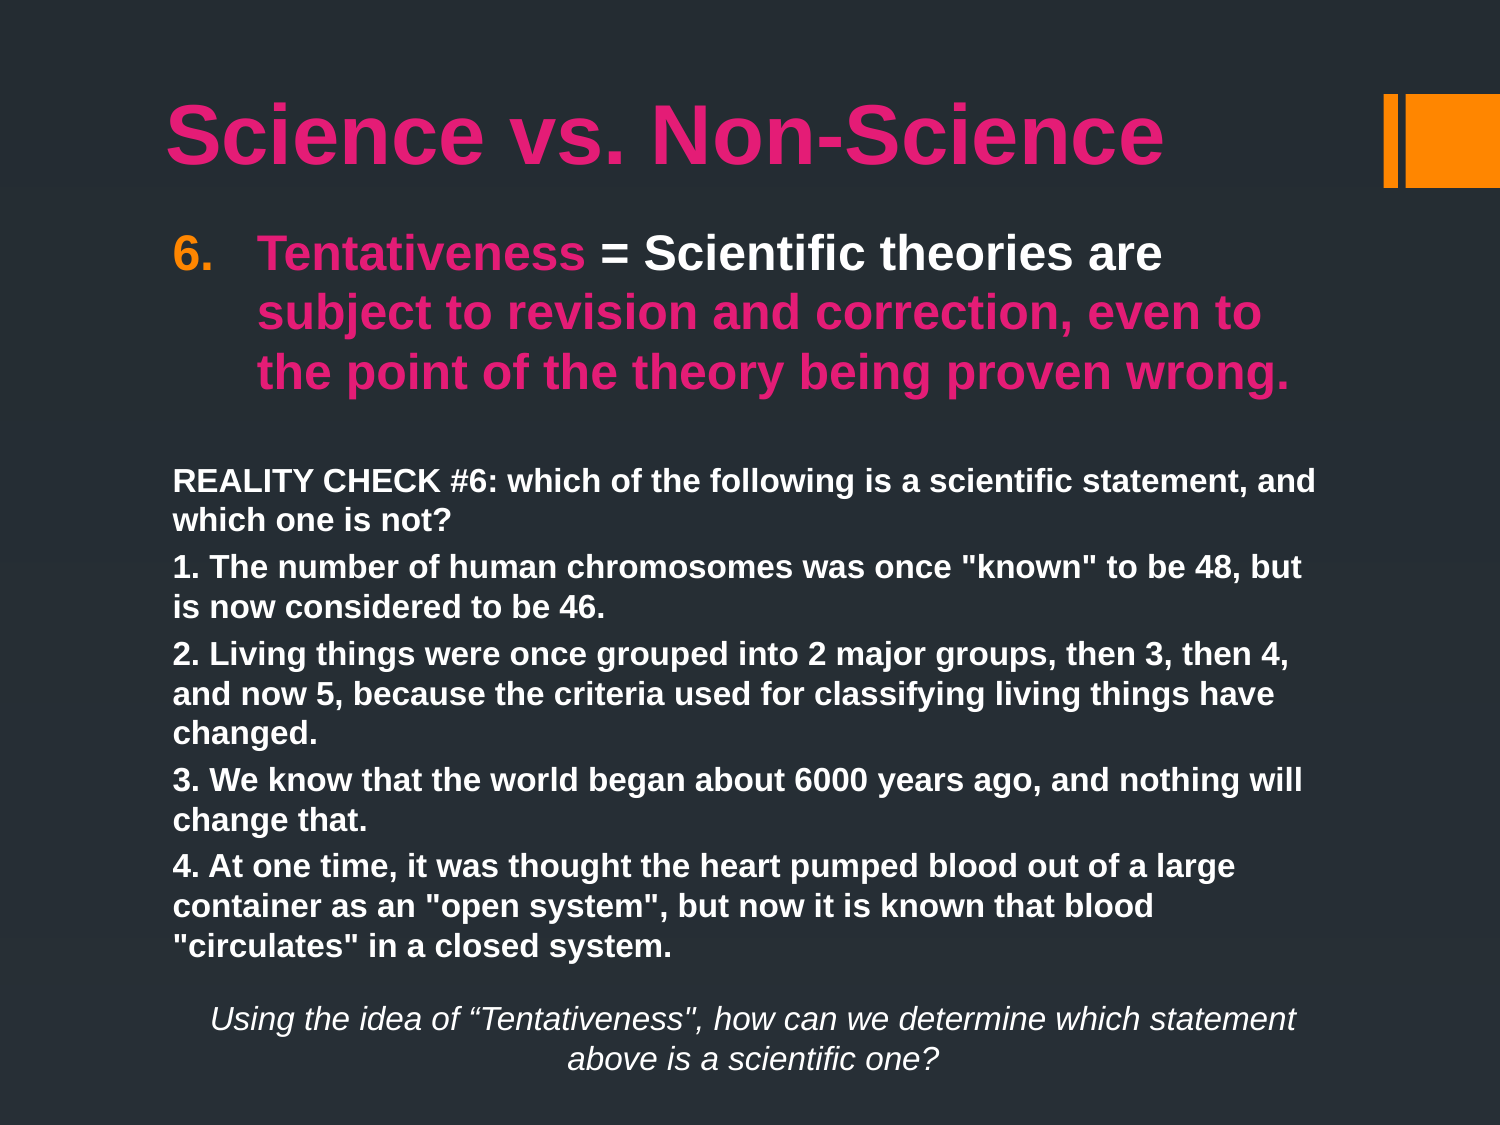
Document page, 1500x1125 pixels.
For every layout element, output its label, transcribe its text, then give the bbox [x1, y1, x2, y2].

title Science vs. Non-Science [150, 0, 1350, 190]
list Tentativeness = Scientific theories are subject to revision and correction, even to the point of the theory being proven wrong. REALITY CHECK #6: which of the following is a scientific statement, and which one is not? 1. The number of human chromosomes was once "known" to be 48, but is now considered to be 46. 2. Living things were once grouped into 2 major groups, then 3, then 4, and now 5, because the criteria used for classifying living things have changed. 3. We know that the world began about 6000 years ago, and nothing will change that. 4. At one time, it was thought the heart pumped blood out of a large container as an "open system", but now it is known that blood "circulates" in a closed system. Using the idea of “Tentativeness", how can we determine which statement above is a scientific one? [150, 212, 1350, 1025]
